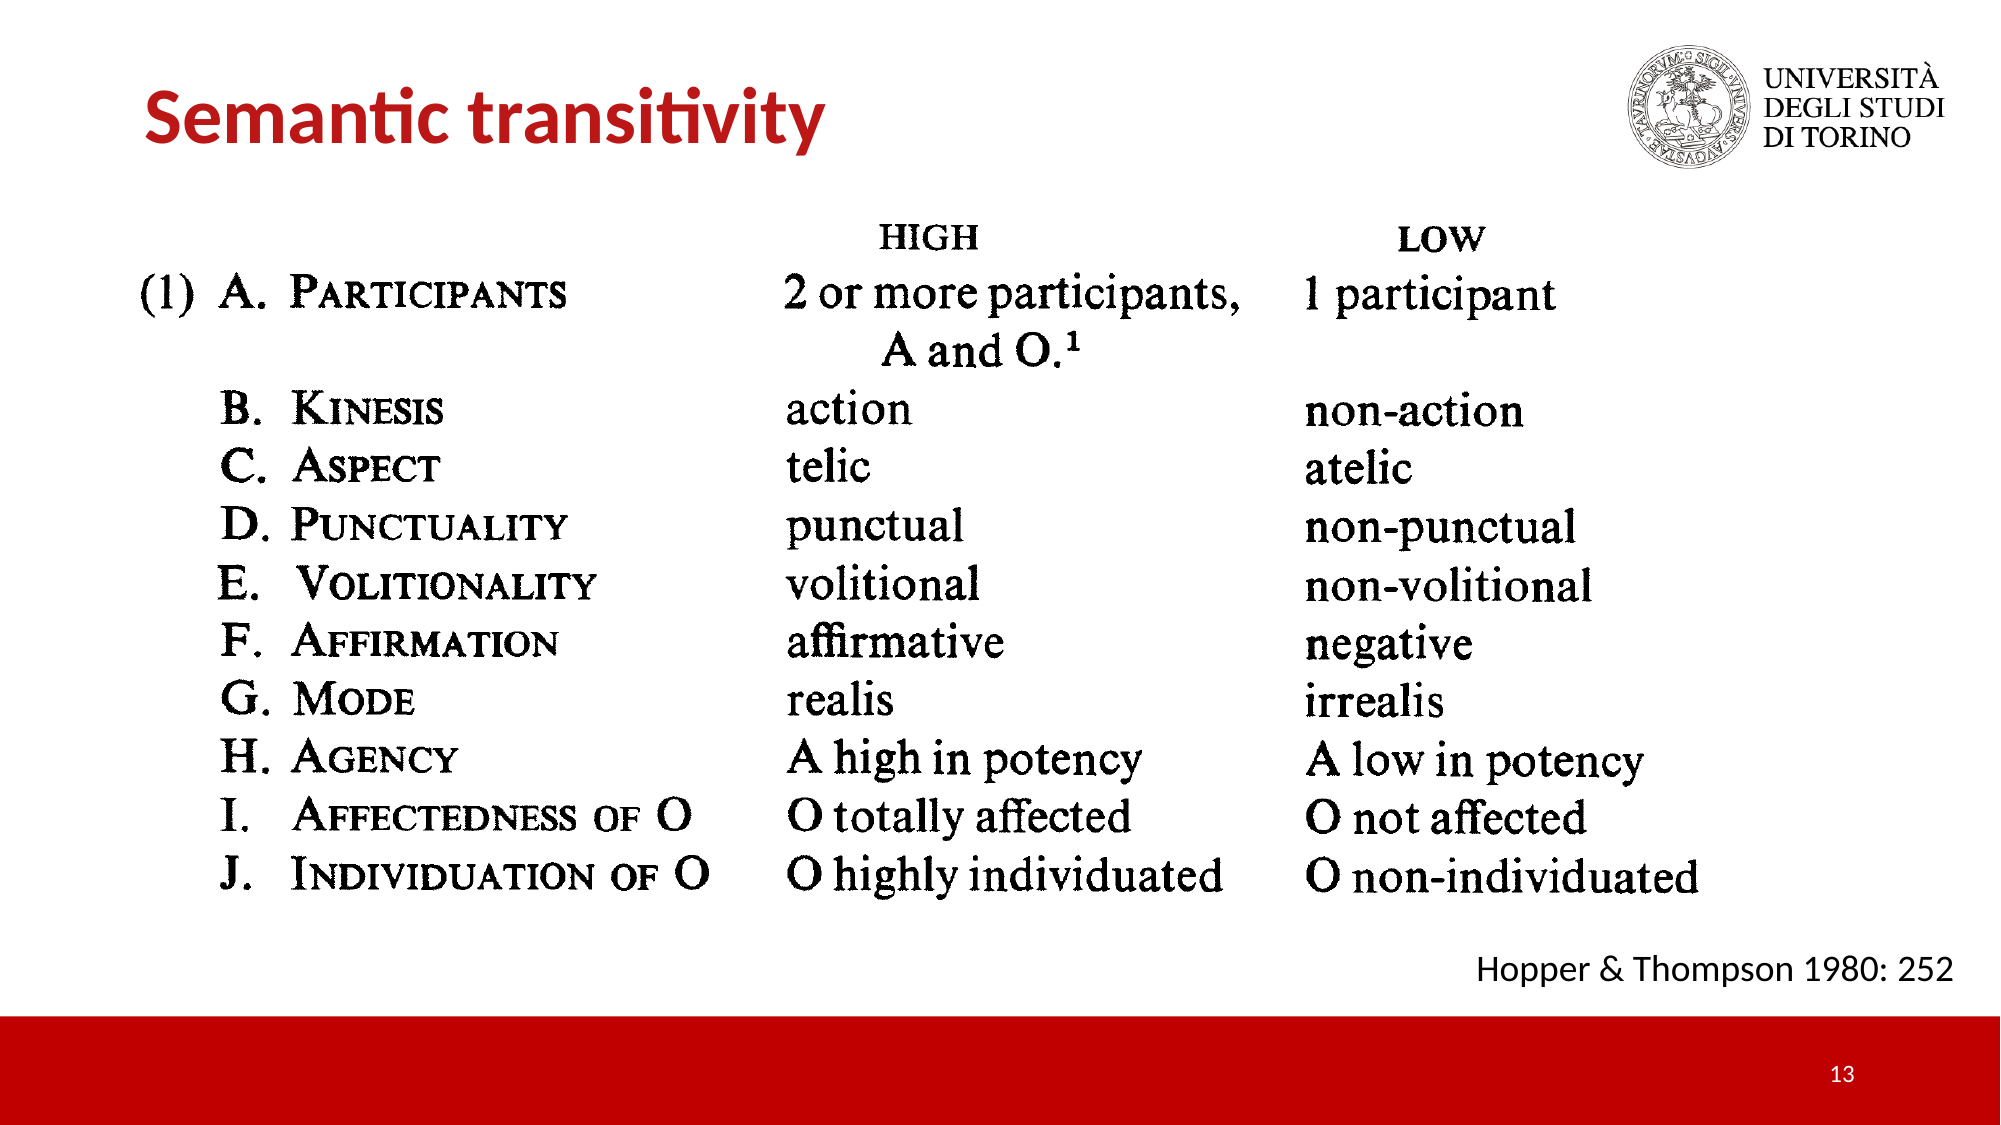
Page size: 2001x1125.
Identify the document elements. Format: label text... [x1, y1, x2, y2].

picture [1605, 22, 1964, 193]
list Semantic transitivity [136, 66, 1571, 169]
picture [137, 216, 1728, 913]
slide_number 13 [1819, 1051, 1863, 1094]
text_box Hopper & Thompson 1980: 252 [1468, 936, 1963, 996]
